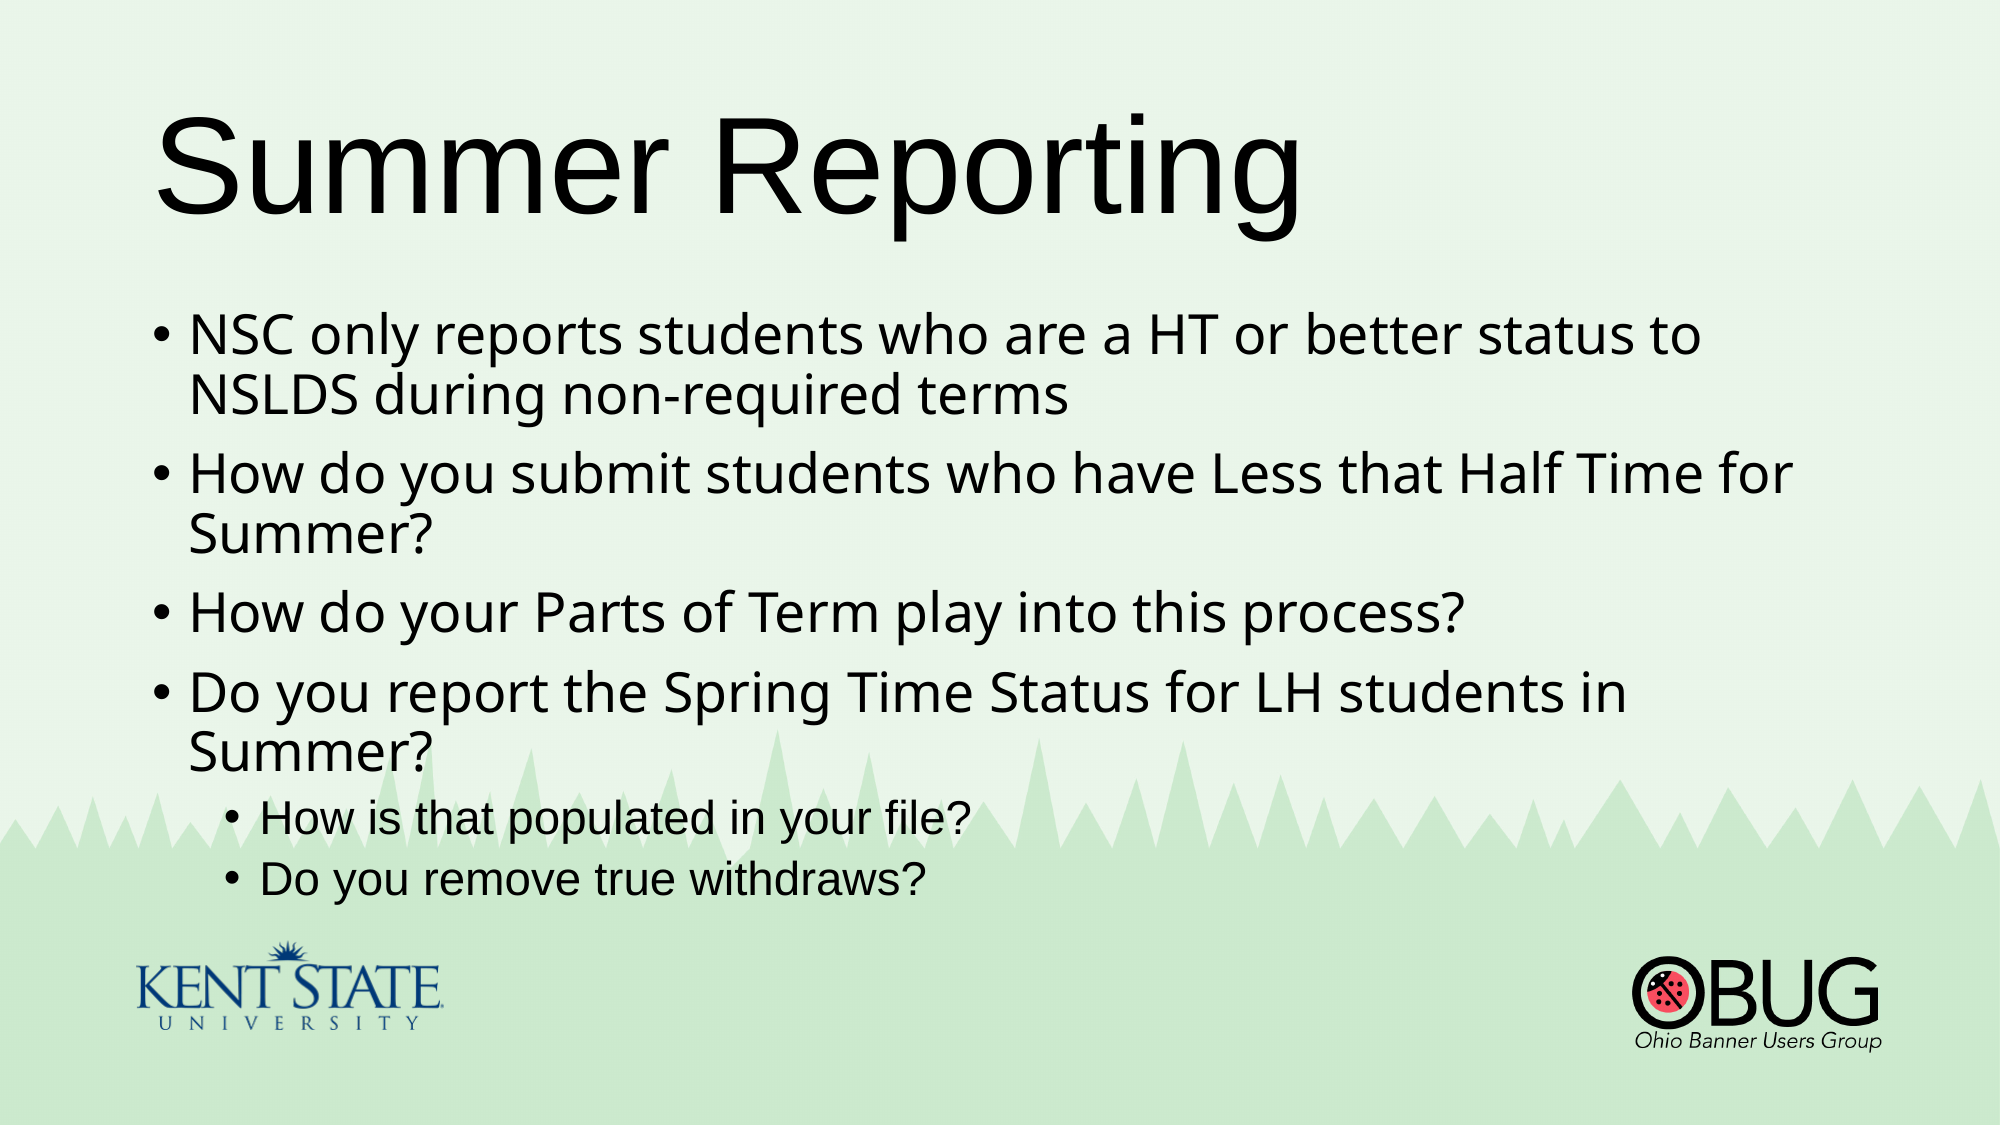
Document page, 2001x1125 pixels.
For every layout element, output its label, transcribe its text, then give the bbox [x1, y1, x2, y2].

title Summer Reporting [137, 59, 1863, 278]
list NSC only reports students who are a HT or better status to NSLDS during non-required terms How do you submit students who have Less that Half Time for Summer? How do your Parts of Term play into this process? Do you report the Spring Time Status for LH students in Summer? How is that populated in your file? Do you remove true withdraws? [137, 299, 1863, 917]
picture [0, 0, 2000, 1125]
